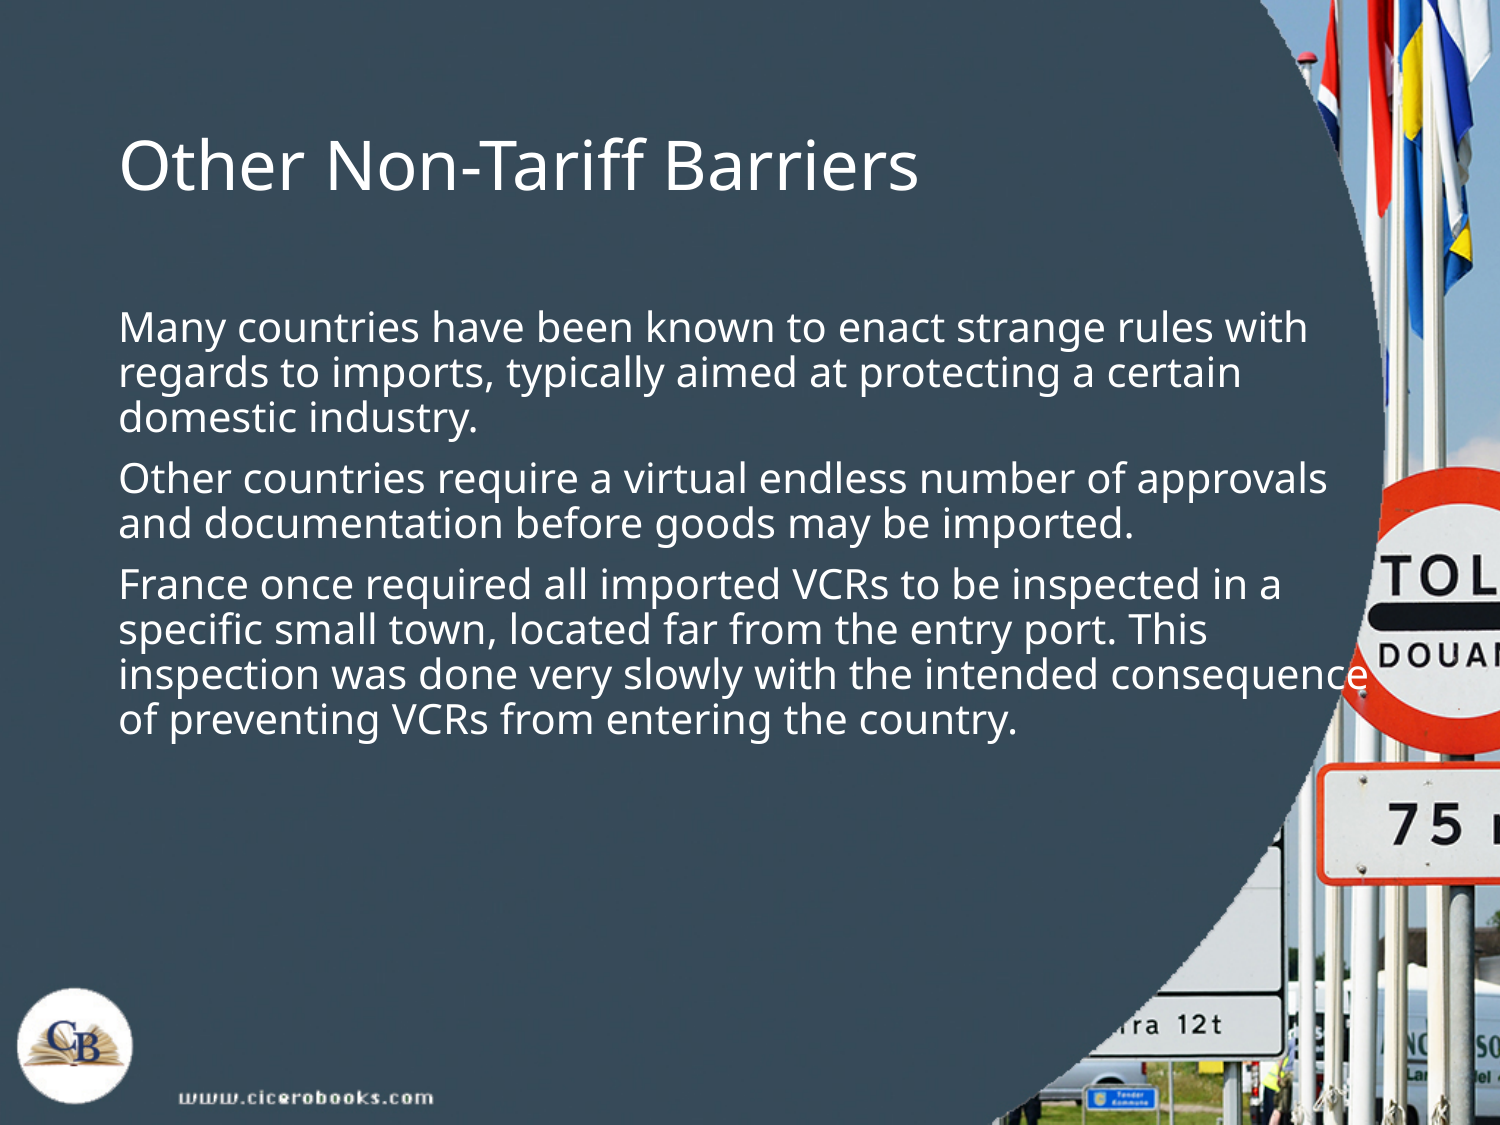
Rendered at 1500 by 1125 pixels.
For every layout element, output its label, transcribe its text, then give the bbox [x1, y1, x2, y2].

picture [0, 0, 1500, 1125]
title Other Non-Tariff Barriers [103, 59, 1397, 278]
list Many countries have been known to enact strange rules with regards to imports, typically aimed at protecting a certain domestic industry. Other countries require a virtual endless number of approvals and documentation before goods may be imported. France once required all imported VCRs to be inspected in a specific small town, located far from the entry port. This inspection was done very slowly with the intended consequence of preventing VCRs from entering the country. [103, 299, 1397, 1014]
